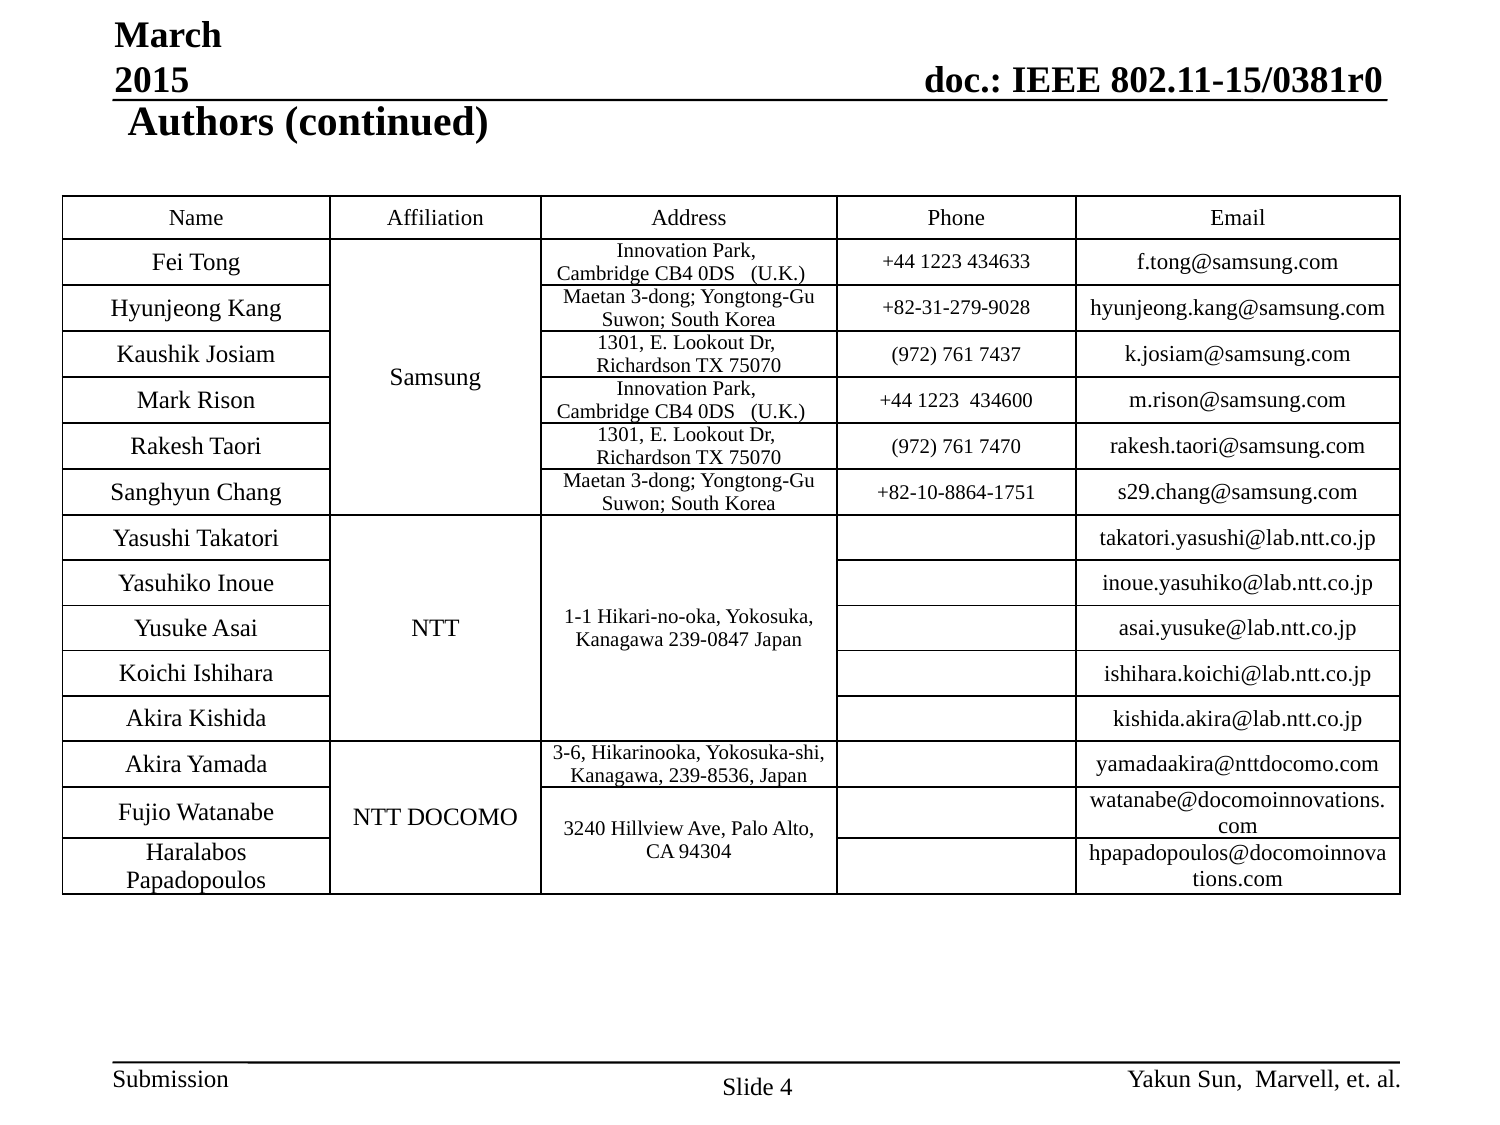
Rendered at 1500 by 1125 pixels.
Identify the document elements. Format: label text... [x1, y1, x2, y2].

table_cell Fei Tong [63, 240, 329, 284]
table_cell watanabe@docomoinnovations.com [1077, 788, 1399, 837]
table_cell [838, 561, 1075, 605]
table_cell [838, 788, 1075, 837]
table_cell [838, 651, 1075, 695]
table_cell asai.yusuke@lab.ntt.co.jp [1077, 606, 1399, 650]
table_cell (972) 761 7437 [838, 332, 1075, 376]
table_cell 1301, E. Lookout Dr, Richardson TX 75070 [542, 332, 836, 376]
table_cell [838, 697, 1075, 740]
table_cell Sanghyun Chang [63, 470, 329, 514]
table_cell takatori.yasushi@lab.ntt.co.jp [1077, 516, 1399, 559]
table_cell hpapadopoulos@docomoinnovations.com [1077, 839, 1399, 893]
table_cell Fujio Watanabe [63, 788, 329, 837]
footer Yakun Sun, Marvell, et. al. [1057, 1062, 1402, 1093]
table_cell 3240 Hillview Ave, Palo Alto, CA 94304 [542, 788, 836, 893]
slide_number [114, 54, 268, 99]
table_cell +82-31-279-9028 [838, 286, 1075, 330]
table_cell yamadaakira@nttdocomo.com [1077, 742, 1399, 786]
table_header Name [63, 197, 329, 238]
table_cell Maetan 3-dong; Yongtong-Gu Suwon; South Korea [542, 286, 836, 330]
table_cell [838, 516, 1075, 559]
table_header Address [542, 197, 836, 238]
table_cell NTT DOCOMO [331, 742, 540, 893]
table_cell NTT [331, 516, 540, 740]
table_header Affiliation [331, 197, 540, 238]
table_cell Akira Yamada [63, 742, 329, 786]
table_cell +44 1223 434633 [838, 240, 1075, 284]
table_cell [838, 839, 1075, 893]
table_cell inoue.yasuhiko@lab.ntt.co.jp [1077, 561, 1399, 605]
table_cell Maetan 3-dong; Yongtong-Gu Suwon; South Korea [542, 470, 836, 514]
table_cell Innovation Park, Cambridge CB4 0DS (U.K.) [542, 378, 836, 422]
table_cell f.tong@samsung.com [1077, 240, 1399, 284]
table_cell hyunjeong.kang@samsung.com [1077, 286, 1399, 330]
table_cell Rakesh Taori [63, 424, 329, 468]
table_cell Akira Kishida [63, 697, 329, 740]
table_cell 1-1 Hikari-no-oka, Yokosuka, Kanagawa 239-0847 Japan [542, 516, 836, 740]
table_cell [838, 606, 1075, 650]
table_cell Yusuke Asai [63, 606, 329, 650]
table_cell Koichi Ishihara [63, 651, 329, 695]
table_cell Yasuhiko Inoue [63, 561, 329, 605]
table_cell [838, 742, 1075, 786]
table_cell +44 1223 434600 [838, 378, 1075, 422]
table_cell ishihara.koichi@lab.ntt.co.jp [1077, 651, 1399, 695]
table_cell s29.chang@samsung.com [1077, 470, 1399, 514]
table_header Phone [838, 197, 1075, 238]
table_cell Yasushi Takatori [63, 516, 329, 559]
table_header Email [1077, 197, 1399, 238]
table_cell (972) 761 7470 [838, 424, 1075, 468]
table_cell 1301, E. Lookout Dr, Richardson TX 75070 [542, 424, 836, 468]
table_cell rakesh.taori@samsung.com [1077, 424, 1399, 468]
table_cell k.josiam@samsung.com [1077, 332, 1399, 376]
table_cell Hyunjeong Kang [63, 286, 329, 330]
table_cell +82-10-8864-1751 [838, 470, 1075, 514]
table_cell Haralabos Papadopoulos [63, 839, 329, 893]
table_cell kishida.akira@lab.ntt.co.jp [1077, 697, 1399, 740]
table_cell Kaushik Josiam [63, 332, 329, 376]
table_cell m.rison@samsung.com [1077, 378, 1399, 422]
table_cell 3-6, Hikarinooka, Yokosuka-shi, Kanagawa, 239-8536, Japan [542, 742, 836, 786]
table_cell Innovation Park, Cambridge CB4 0DS (U.K.) [542, 240, 836, 284]
slide_number Slide 4 [714, 1070, 801, 1100]
table_cell Mark Rison [63, 378, 329, 422]
table_cell Samsung [331, 240, 540, 514]
title Authors (continued) [112, 99, 1388, 138]
